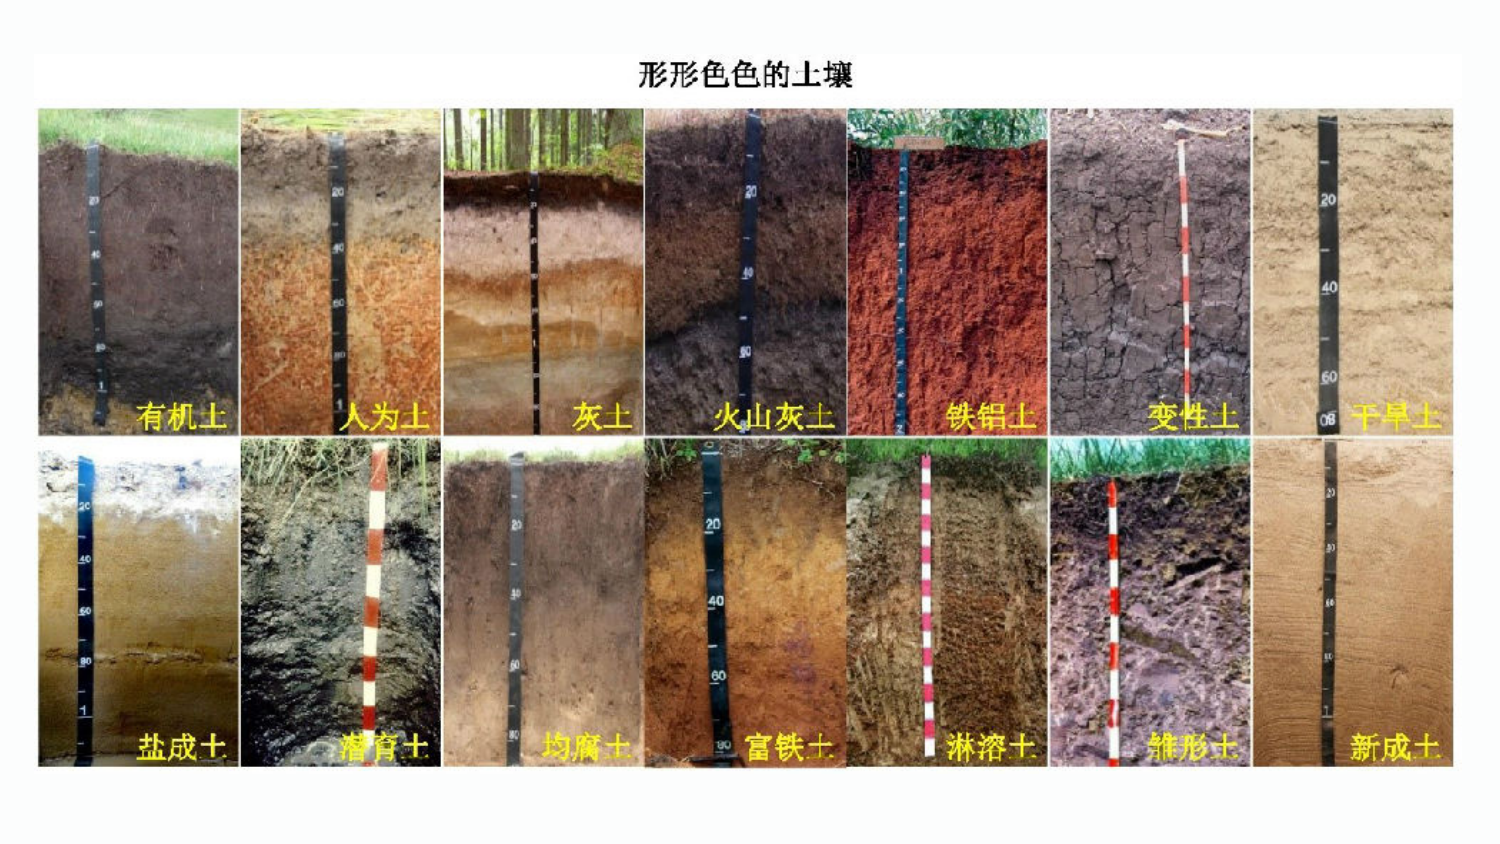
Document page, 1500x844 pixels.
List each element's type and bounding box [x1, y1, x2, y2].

picture [34, 54, 1462, 775]
